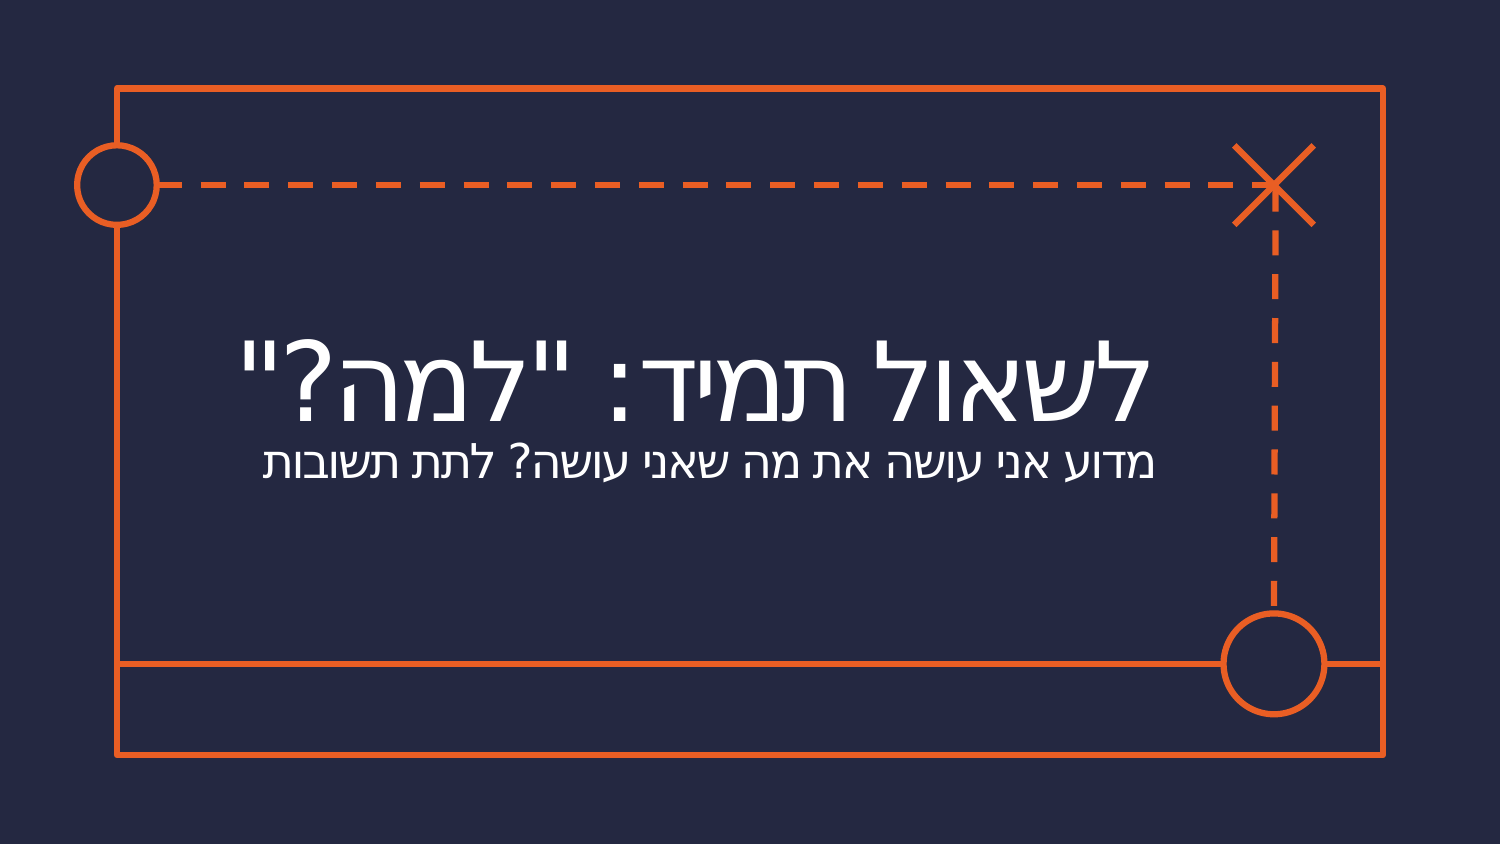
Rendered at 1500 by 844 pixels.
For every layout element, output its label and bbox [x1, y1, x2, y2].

text_box [76, 145, 1382, 715]
